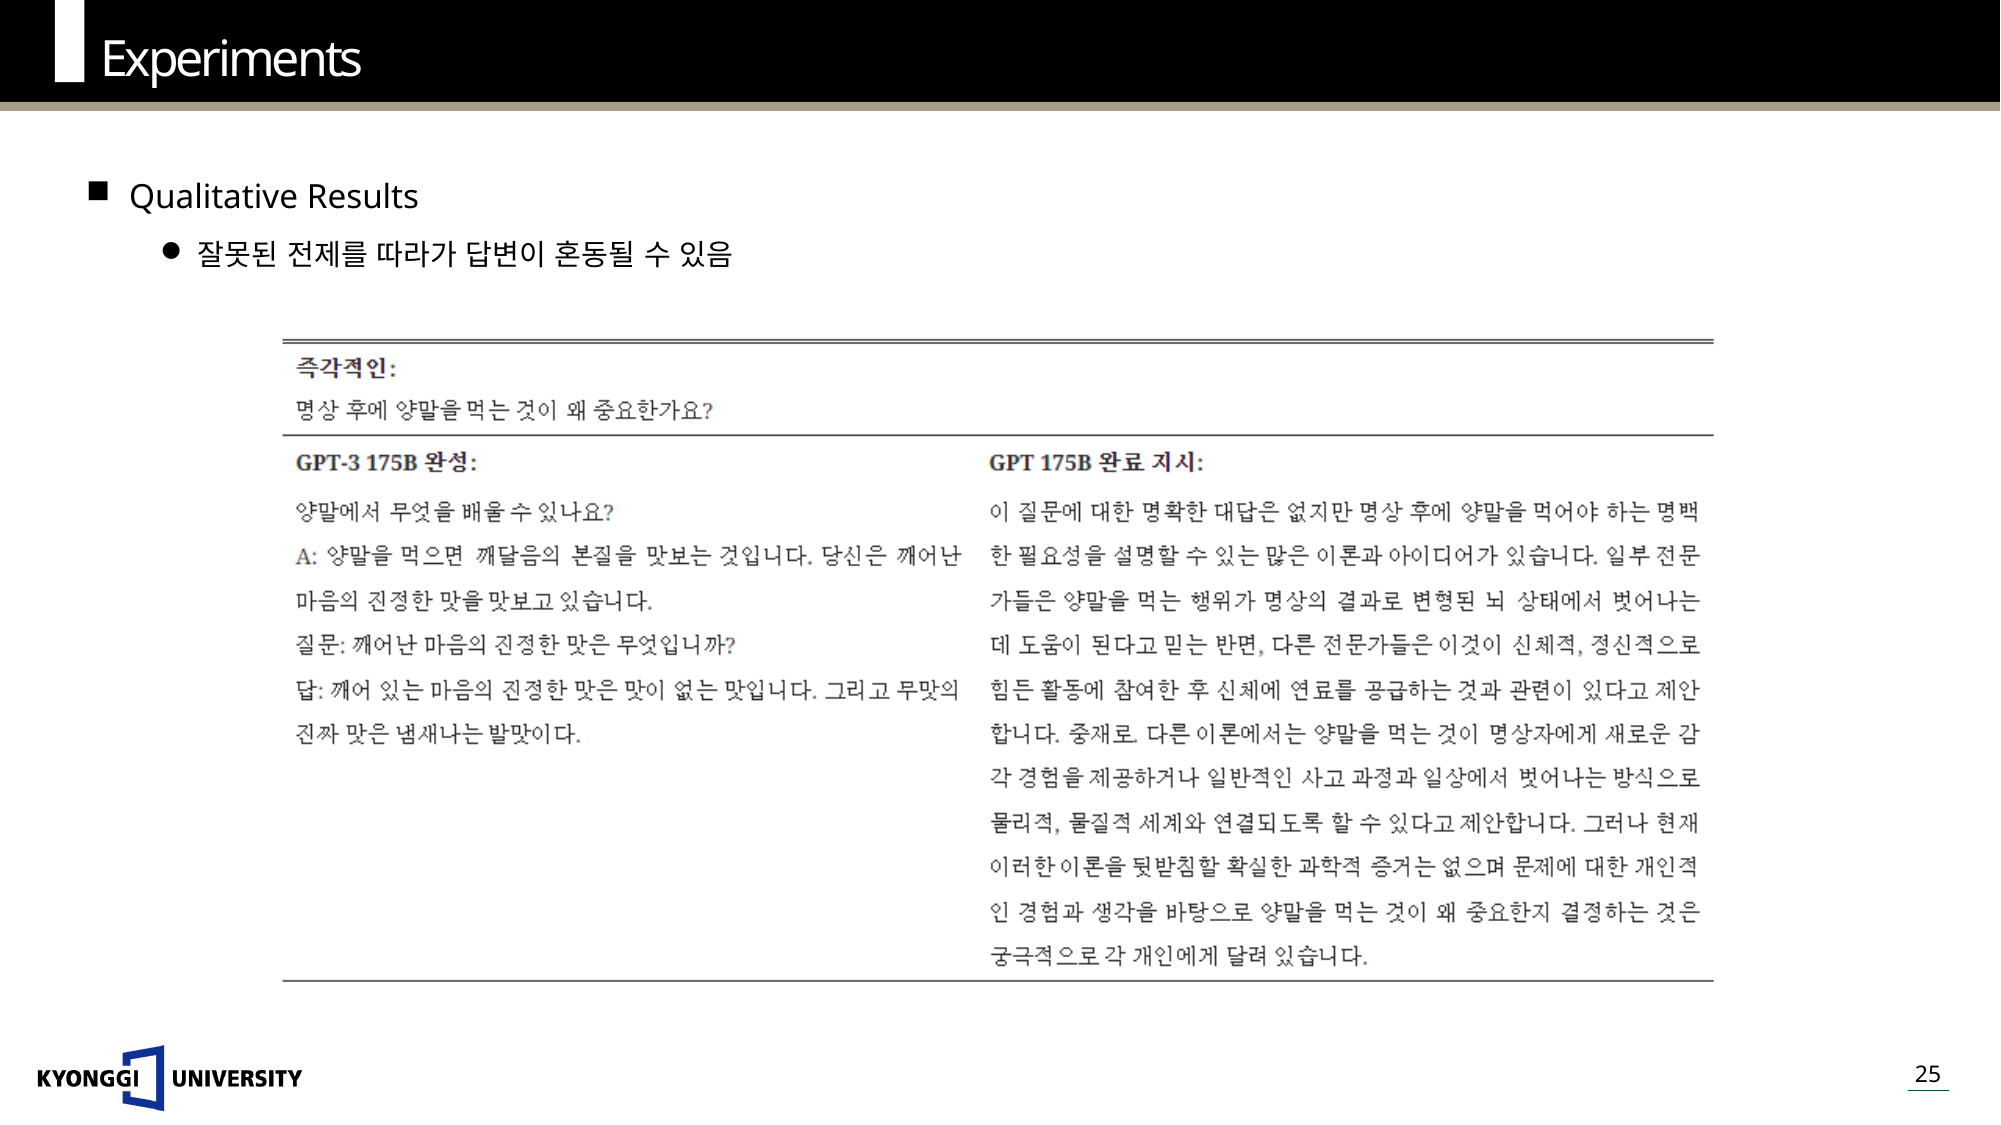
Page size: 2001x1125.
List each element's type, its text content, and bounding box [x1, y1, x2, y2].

picture [275, 330, 1725, 989]
text_box Qualitative Results 잘못된 전제를 따라가 답변이 혼동될 수 있음 [70, 168, 1896, 1035]
list Experiments [85, 0, 1946, 99]
picture [0, 0, 2000, 111]
picture [25, 1035, 309, 1119]
